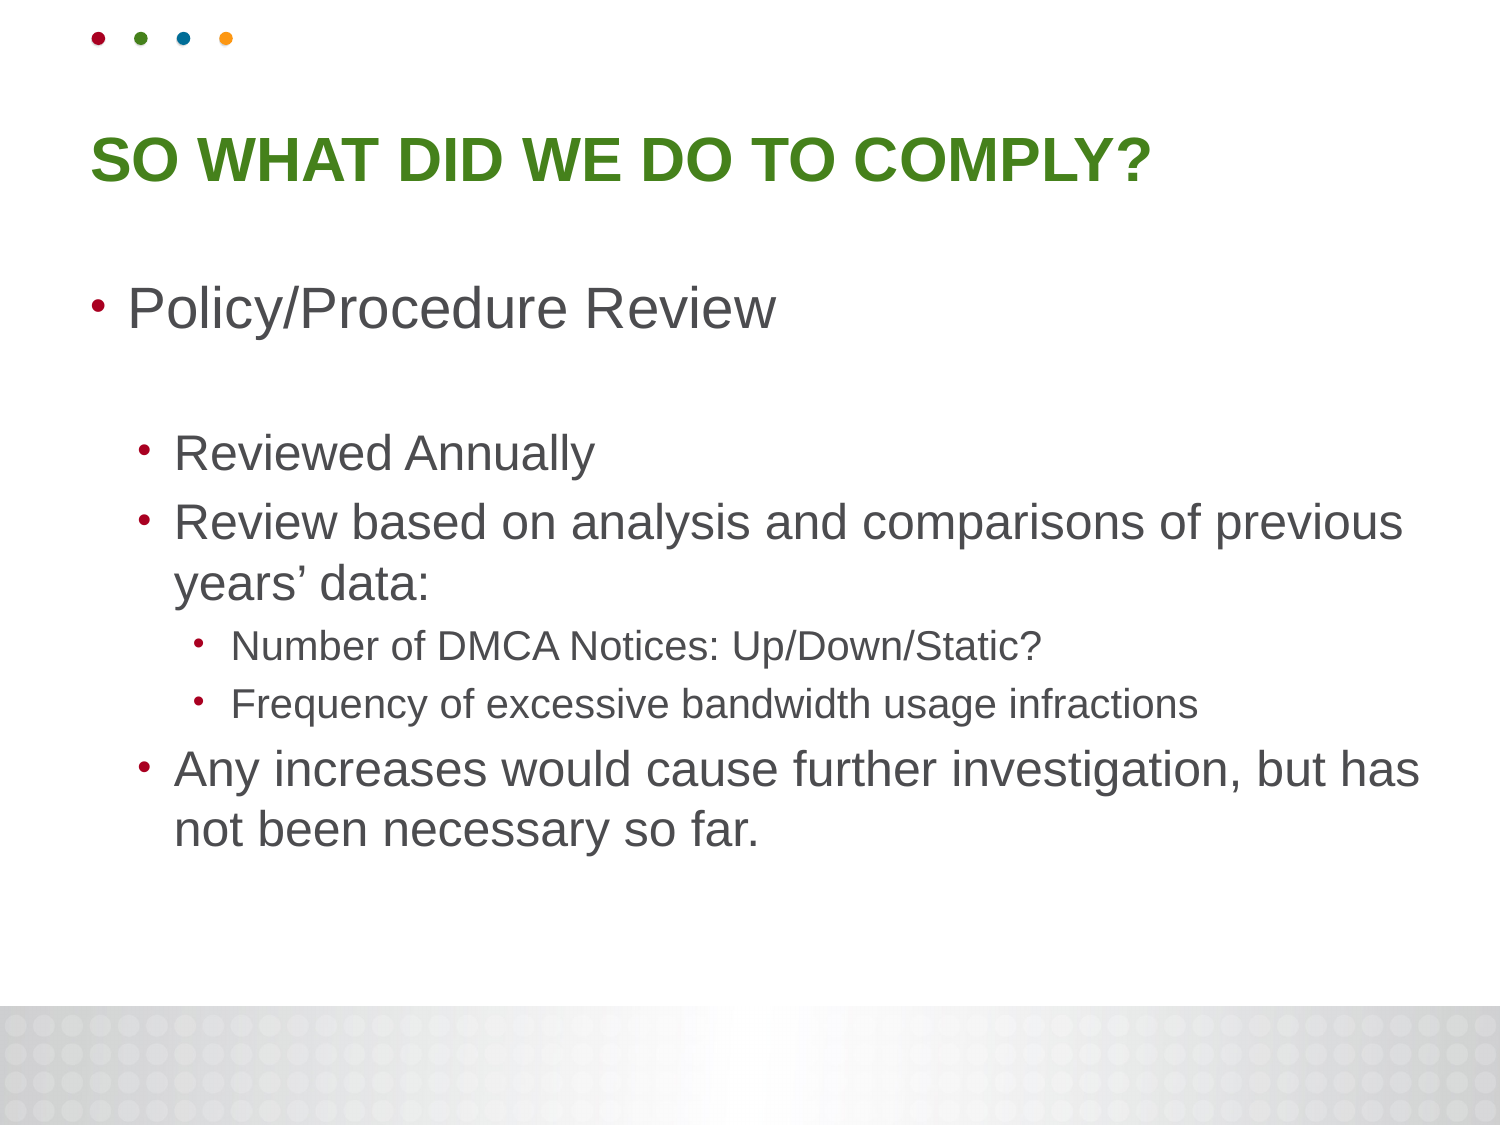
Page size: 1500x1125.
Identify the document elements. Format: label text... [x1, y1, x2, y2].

list Policy/Procedure Review Reviewed Annually Review based on analysis and comparisons of previous years’ data: Number of DMCA Notices: Up/Down/Static? Frequency of excessive bandwidth usage infractions Any increases would cause further investigation, but has not been necessary so far. [74, 262, 1451, 1006]
title So What did we Do to Comply? [75, 62, 1450, 250]
picture [0, 1006, 1500, 1125]
